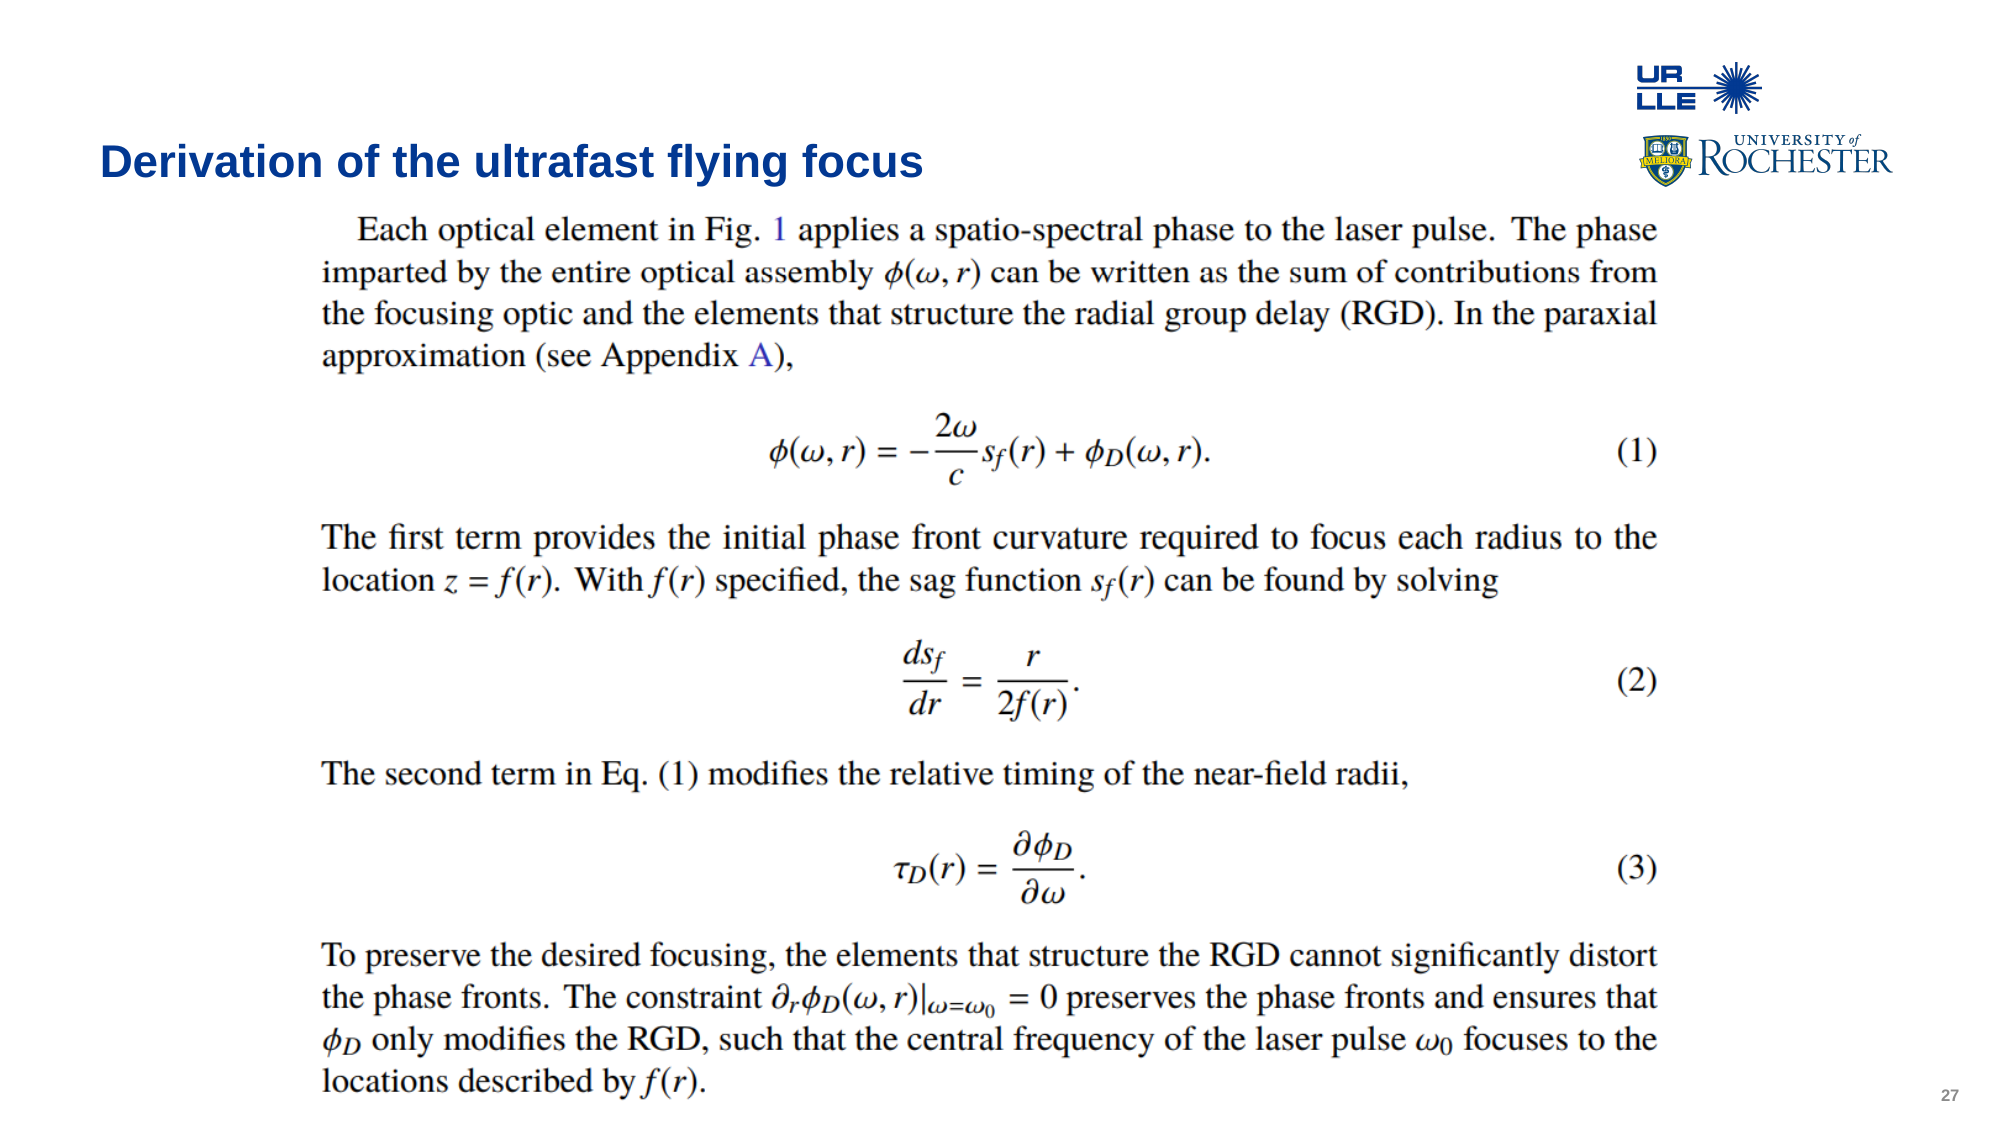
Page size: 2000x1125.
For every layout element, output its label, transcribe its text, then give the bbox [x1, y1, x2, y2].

picture [1637, 62, 1762, 114]
picture [310, 212, 1690, 1108]
picture [1639, 134, 1893, 187]
slide_number 27 [1899, 1065, 1975, 1125]
title Derivation of the ultrafast flying focus [99, 75, 1625, 188]
